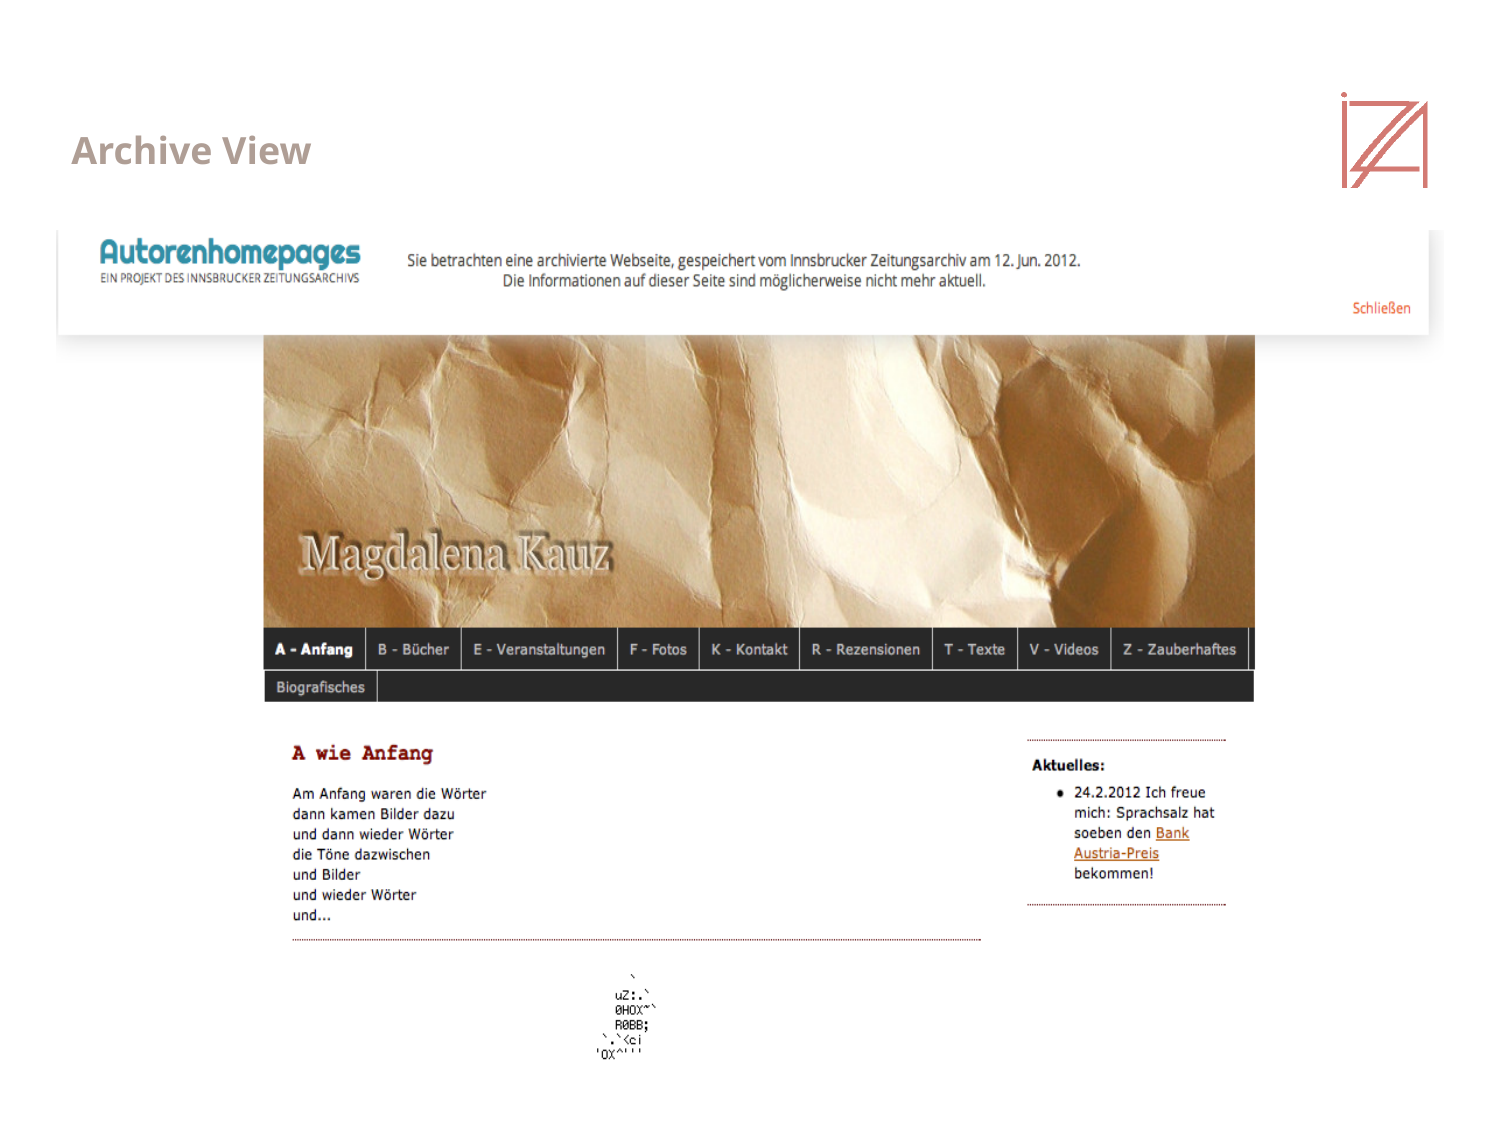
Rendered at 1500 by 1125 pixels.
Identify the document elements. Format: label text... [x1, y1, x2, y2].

text_box Archive View [56, 120, 537, 225]
picture [56, 230, 1444, 1063]
